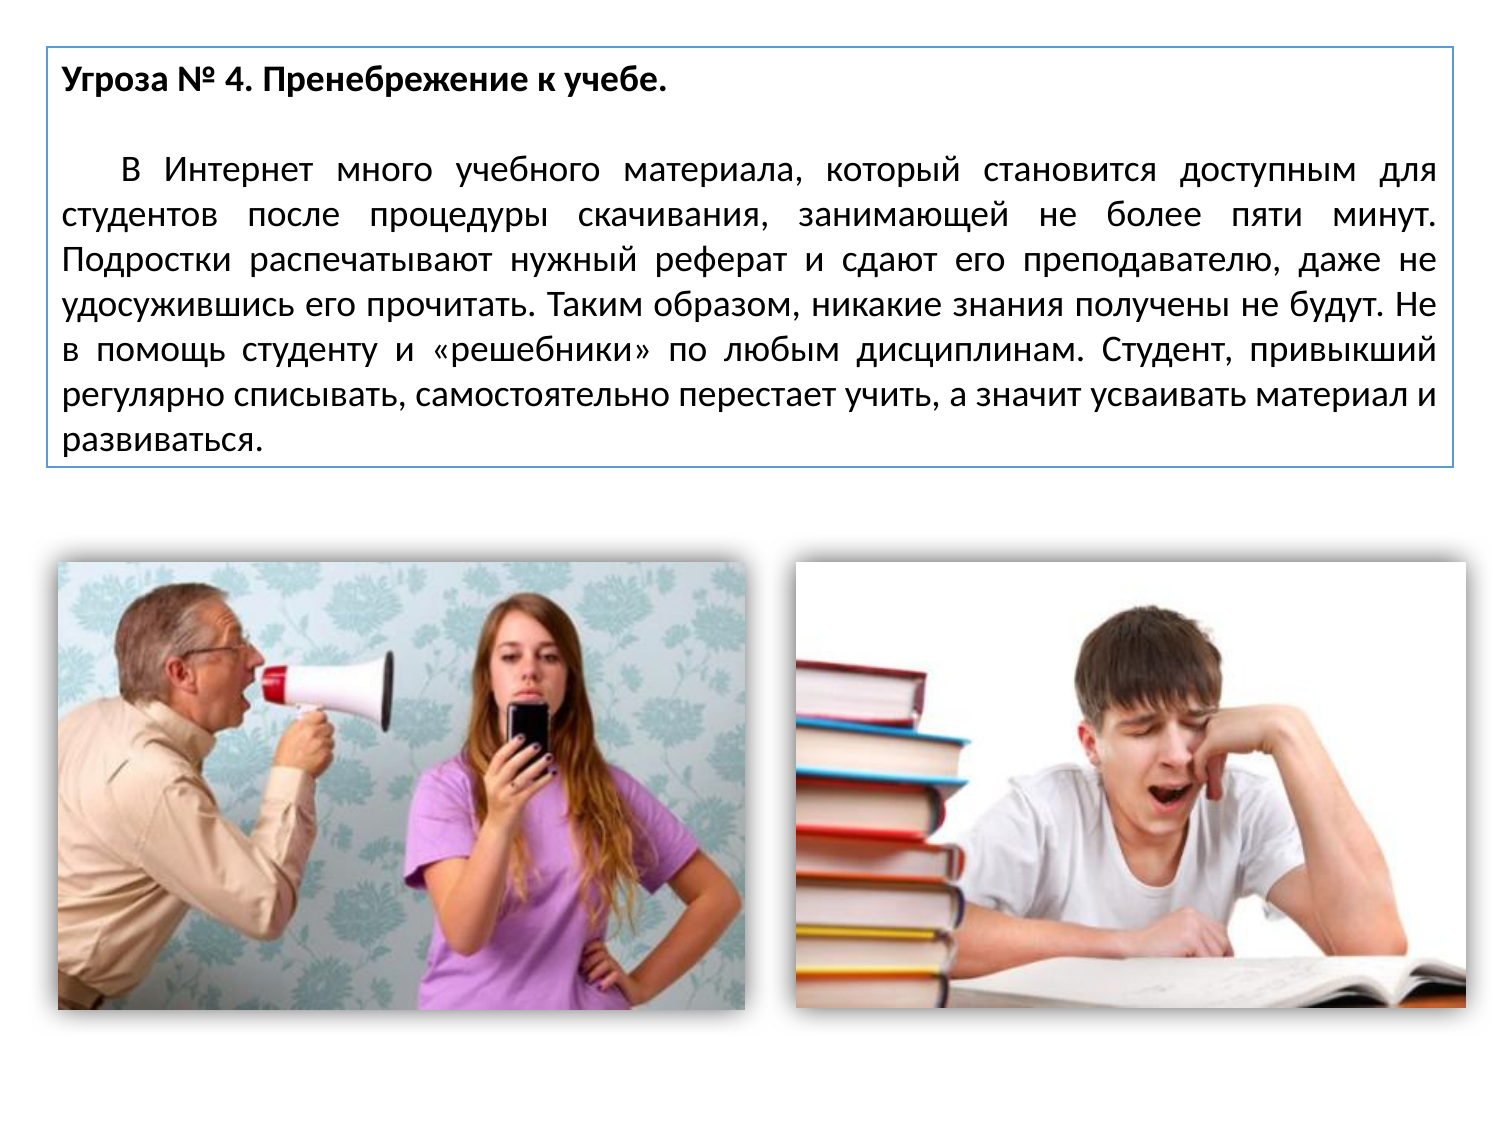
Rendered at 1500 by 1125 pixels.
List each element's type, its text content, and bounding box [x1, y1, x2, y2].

picture [58, 562, 745, 1010]
text_box Угроза № 4. Пренебрежение к учебе. В Интернет много учебного материала, который становится доступным для студентов после процедуры скачивания, занимающей не более пяти минут. Подростки распечатывают нужный реферат и сдают его преподавателю, даже не удосужившись его прочитать. Таким образом, никакие знания получены не будут. Не в помощь студенту и «решебники» по любым дисциплинам. Студент, привыкший регулярно списывать, самостоятельно перестает учить, а значит усваивать материал и развиваться. [46, 46, 1454, 468]
picture [796, 562, 1466, 1008]
